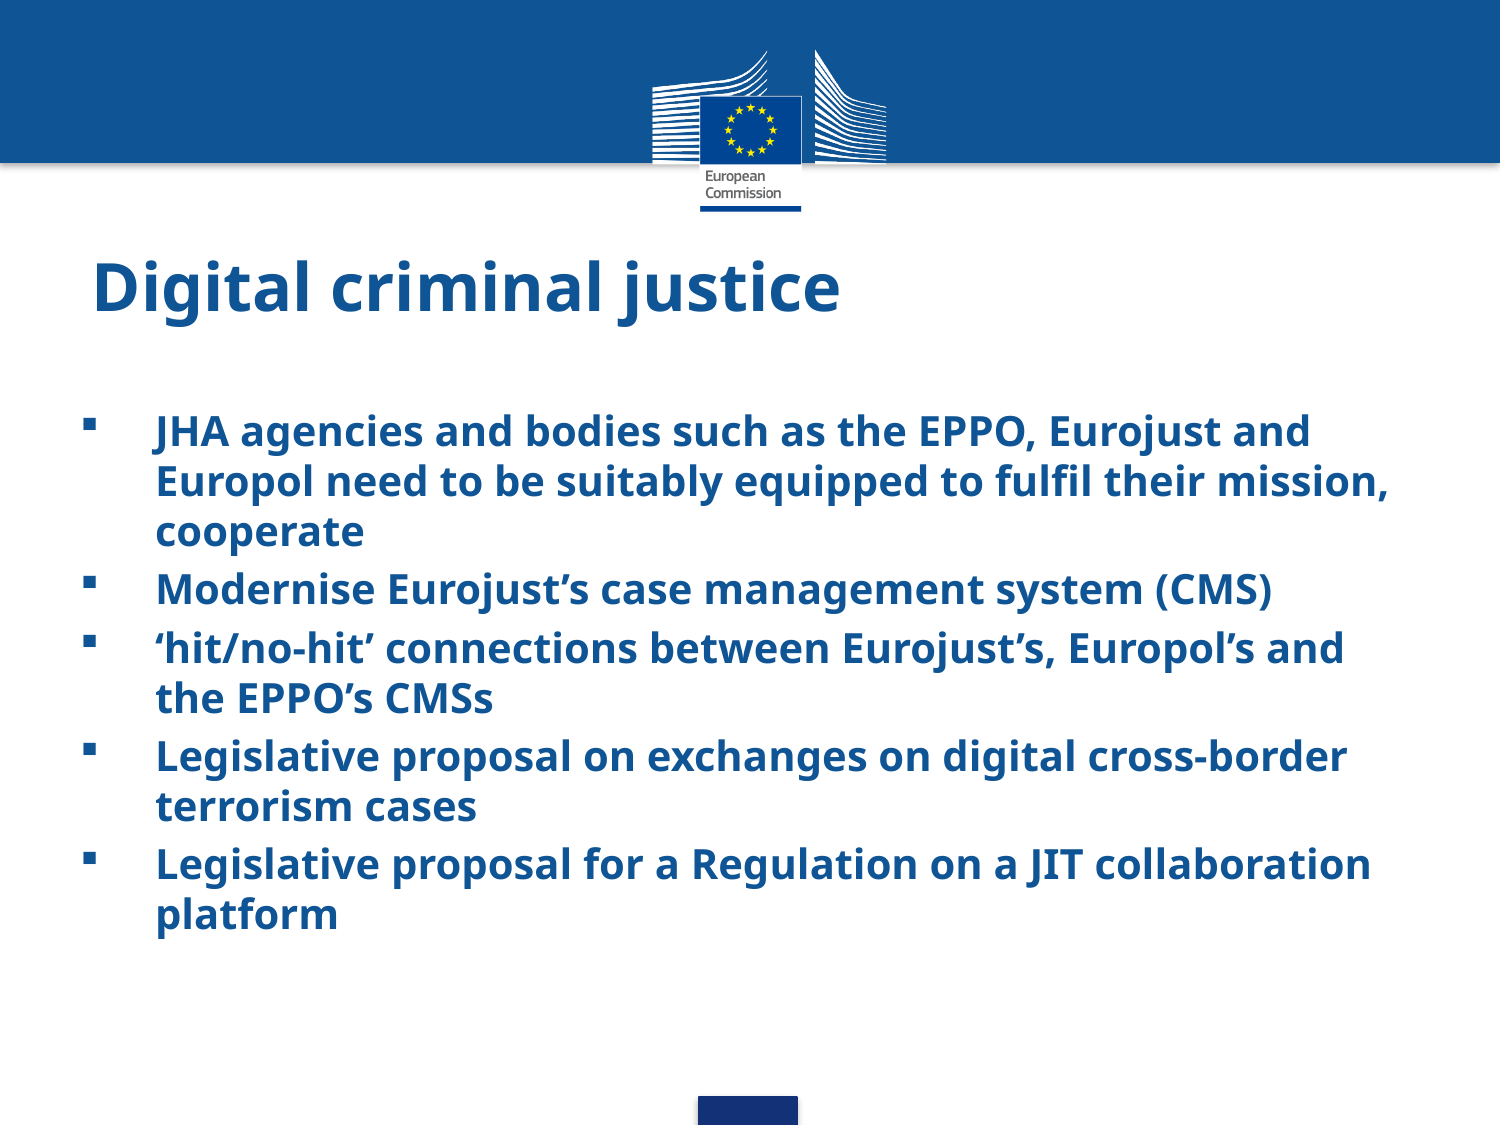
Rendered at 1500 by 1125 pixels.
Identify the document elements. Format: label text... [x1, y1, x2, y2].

list JHA agencies and bodies such as the EPPO, Eurojust and Europol need to be suitably equipped to fulfil their mission, cooperate Modernise Eurojust’s case management system (CMS) ‘hit/no-hit’ connections between Eurojust’s, Europol’s and the EPPO’s CMSs Legislative proposal on exchanges on digital cross-border terrorism cases Legislative proposal for a Regulation on a JIT collaboration platform [64, 396, 1416, 994]
title Digital criminal justice [76, 207, 1427, 362]
